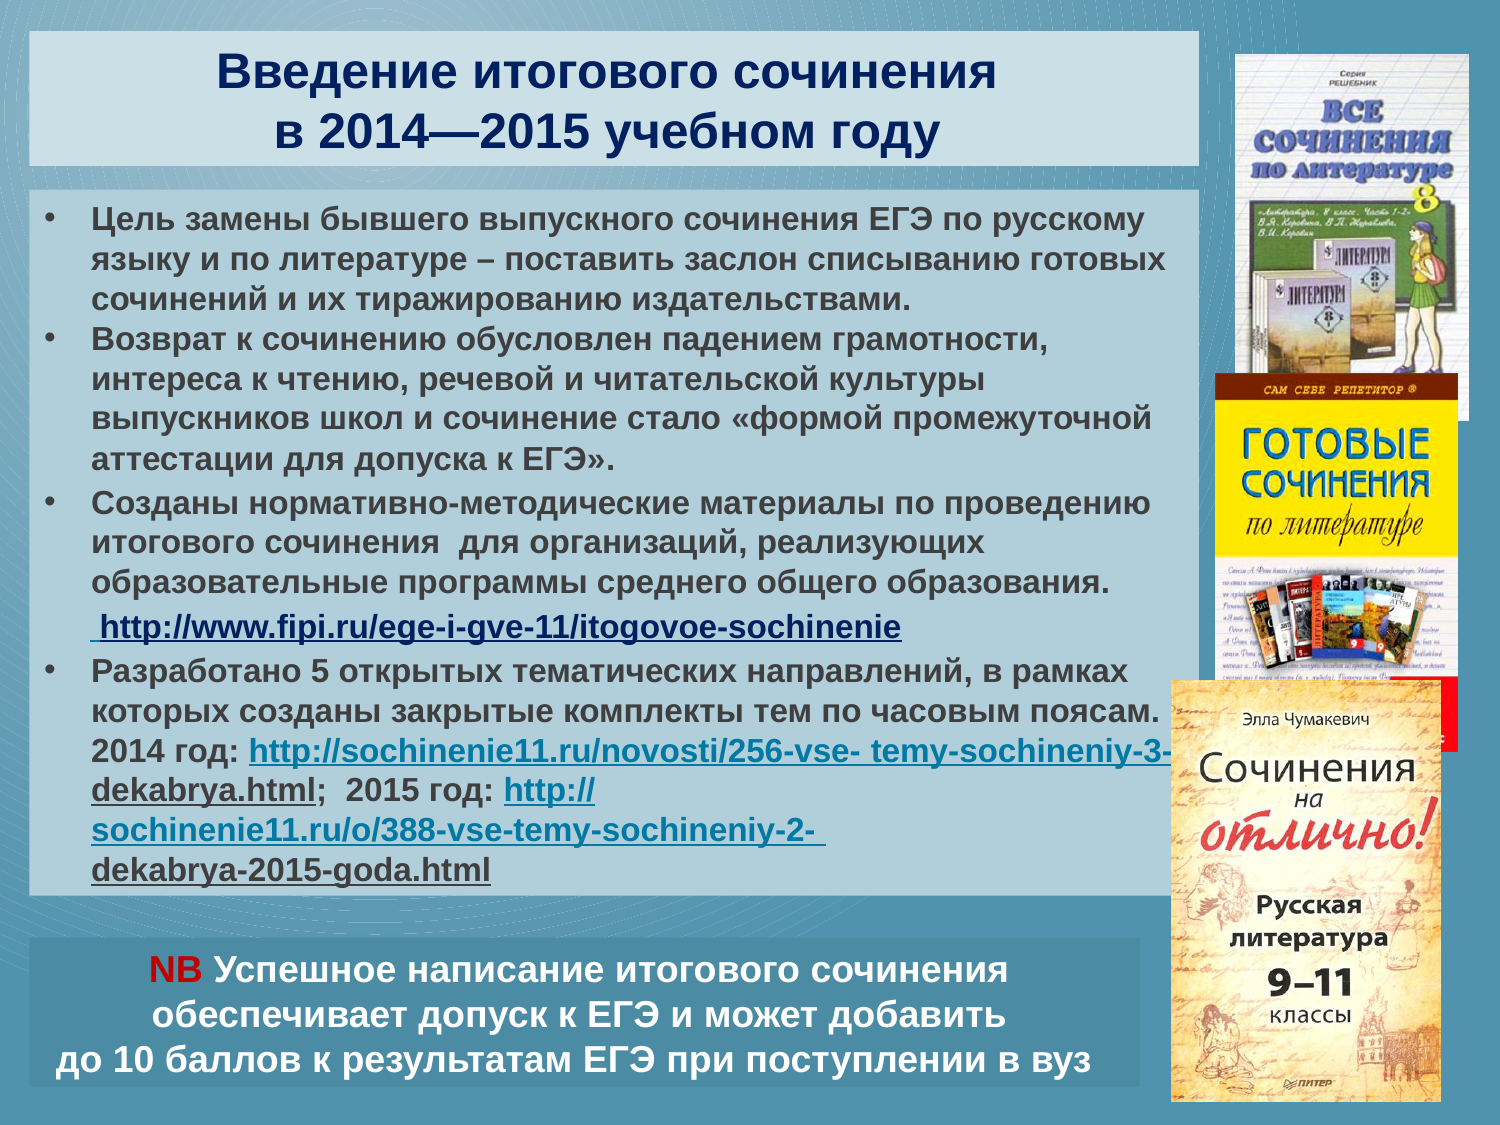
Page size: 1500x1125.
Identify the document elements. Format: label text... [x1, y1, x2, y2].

text_box NB Успешное написание итогового сочинения обеспечивает допуск к ЕГЭ и может добавить до 10 баллов к результатам ЕГЭ при поступлении в вуз [29, 937, 1140, 1088]
picture [1171, 54, 1469, 1103]
text_box Цель замены бывшего выпускного сочинения ЕГЭ по русскому языку и по литературе – поставить заслон списыванию готовых сочинений и их тиражированию издательствами. Возврат к сочинению обусловлен падением грамотности, интереса к чтению, речевой и читательской культуры выпускников школ и сочинение стало «формой промежуточной аттестации для допуска к ЕГЭ». Созданы нормативно-методические материалы по проведению итогового сочинения для организаций, реализующих образовательные программы среднего общего образования. http://www.fipi.ru/ege-i-gve-11/itogovoe-sochinenie Разработано 5 открытых тематических направлений, в рамках которых созданы закрытые комплекты тем по часовым поясам. 2014 год: http://sochinenie11.ru/novosti/256-vse- temy-sochineniy-3- dekabrya.html; 2015 год: http://sochinenie11.ru/o/388-vse-temy-sochineniy-2- dekabrya-2015-goda.html [29, 189, 1199, 896]
text_box Введение итогового сочинения в 2014—2015 учебном году [29, 31, 1199, 166]
